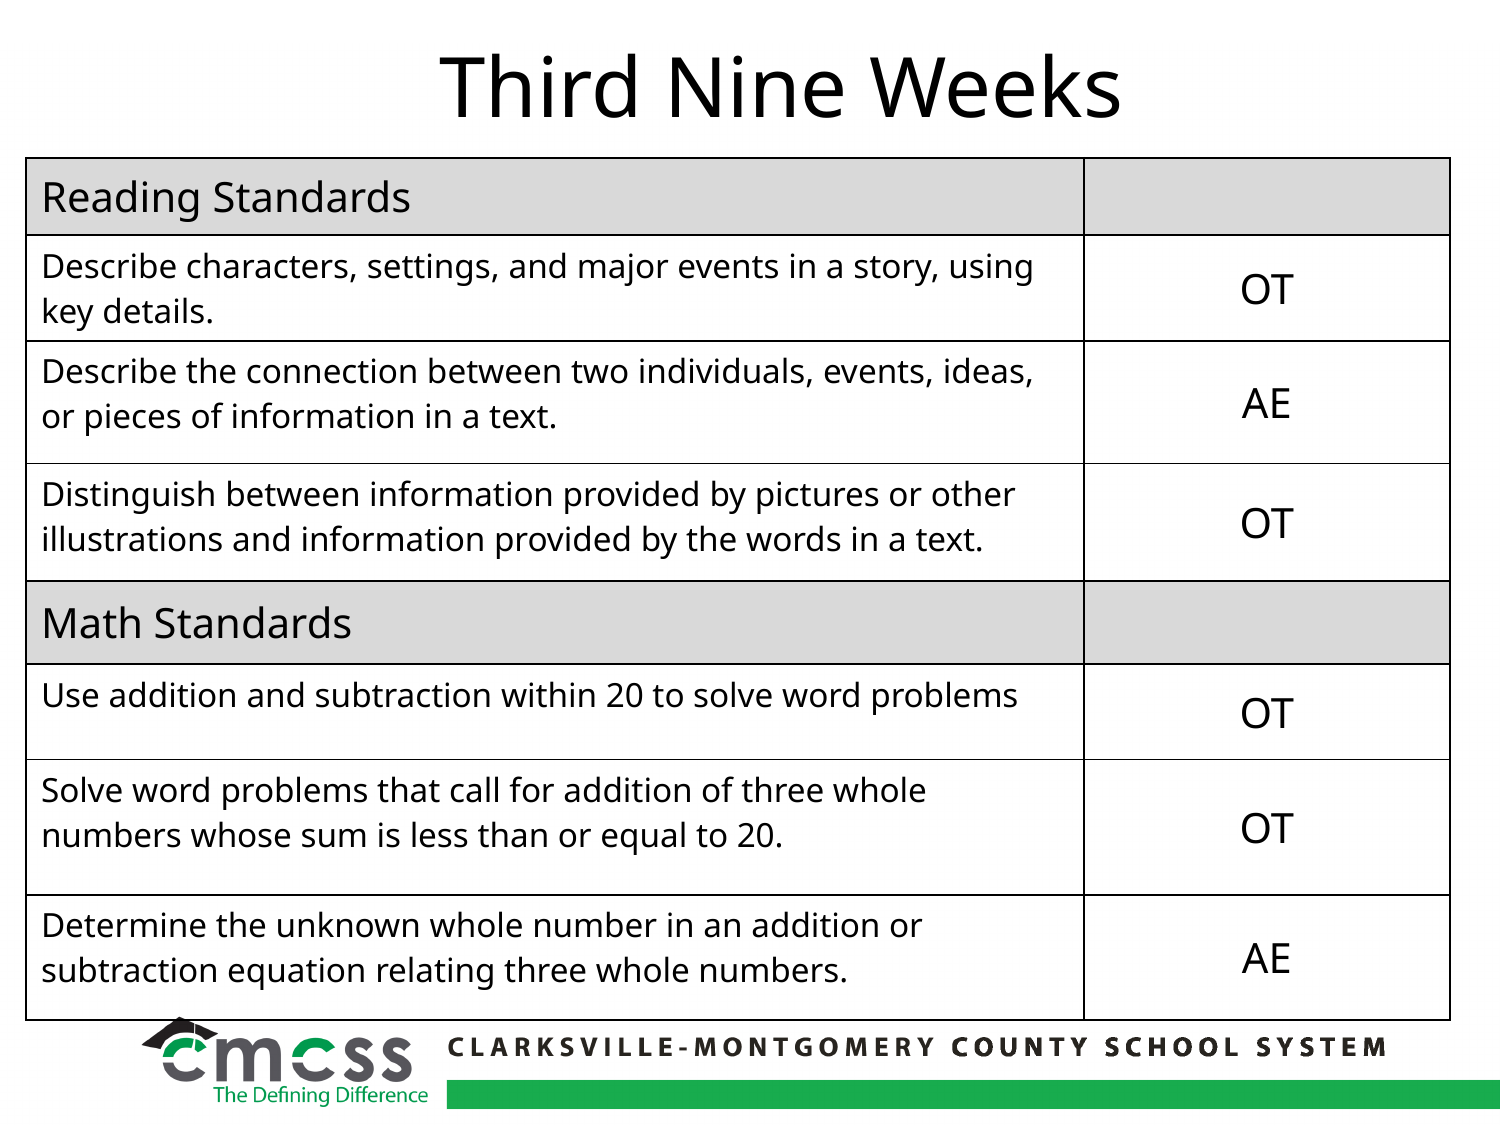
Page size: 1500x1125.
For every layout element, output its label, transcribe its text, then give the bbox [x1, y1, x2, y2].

table_cell Determine the unknown whole number in an addition or subtraction equation relating three whole numbers. [27, 896, 1083, 1019]
table_cell OT [1085, 236, 1449, 340]
table_cell AE [1085, 342, 1449, 463]
table_header Reading Standards [27, 159, 1083, 234]
table_cell OT [1085, 760, 1449, 894]
table_cell AE [1085, 896, 1449, 1019]
table_cell Distinguish between information provided by pictures or other illustrations and information provided by the words in a text. [27, 464, 1083, 580]
table_cell Solve word problems that call for addition of three whole numbers whose sum is less than or equal to 20. [27, 760, 1083, 894]
picture [0, 43, 1500, 1125]
table_cell OT [1085, 464, 1449, 580]
table_cell Describe the connection between two individuals, events, ideas, or pieces of information in a text. [27, 342, 1083, 463]
text_box Third Nine Weeks [234, 26, 1329, 142]
table_cell Describe characters, settings, and major events in a story, using key details. [27, 236, 1083, 340]
table_cell Math Standards [27, 582, 1083, 663]
table_cell Use addition and subtraction within 20 to solve word problems [27, 665, 1083, 759]
table_header [1085, 159, 1449, 234]
table_cell [1085, 582, 1449, 663]
table_cell OT [1085, 665, 1449, 759]
